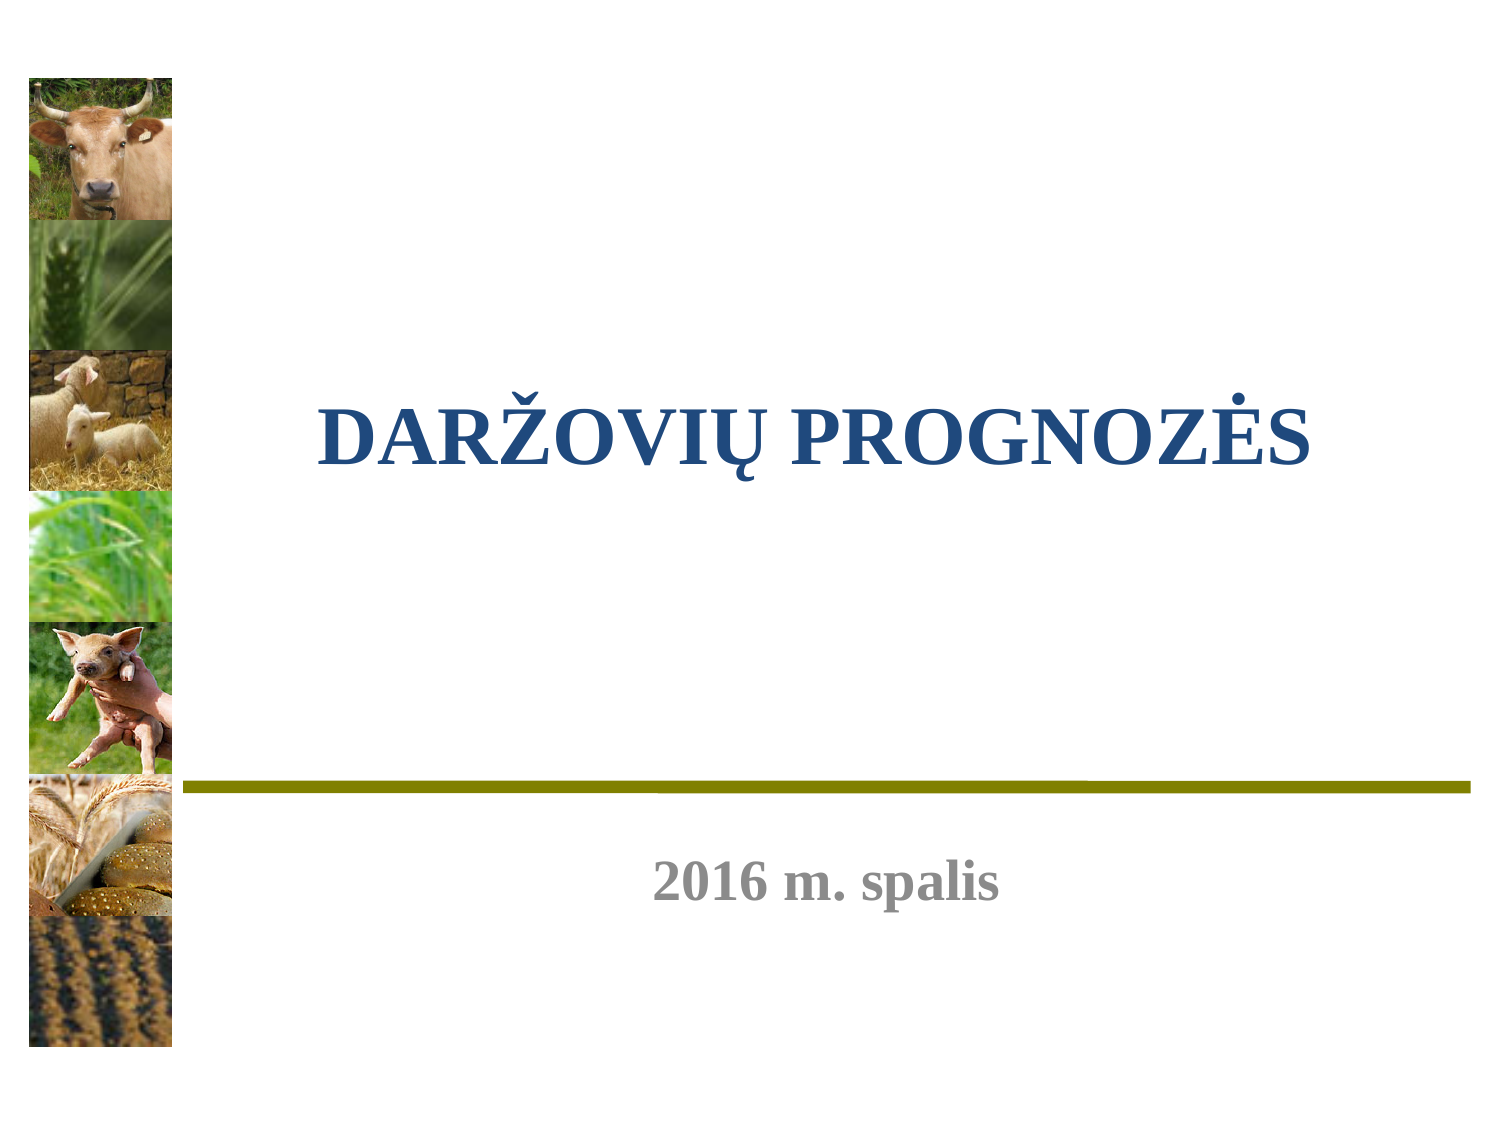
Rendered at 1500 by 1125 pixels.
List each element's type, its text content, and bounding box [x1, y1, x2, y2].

title [176, 302, 1500, 622]
picture [29, 221, 172, 774]
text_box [29, 77, 172, 221]
text_box DARŽOVIŲ PROGNOZĖS [253, 373, 1376, 489]
subtitle 2016 m. spalis [194, 834, 1459, 953]
picture [29, 916, 172, 1048]
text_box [29, 774, 172, 916]
